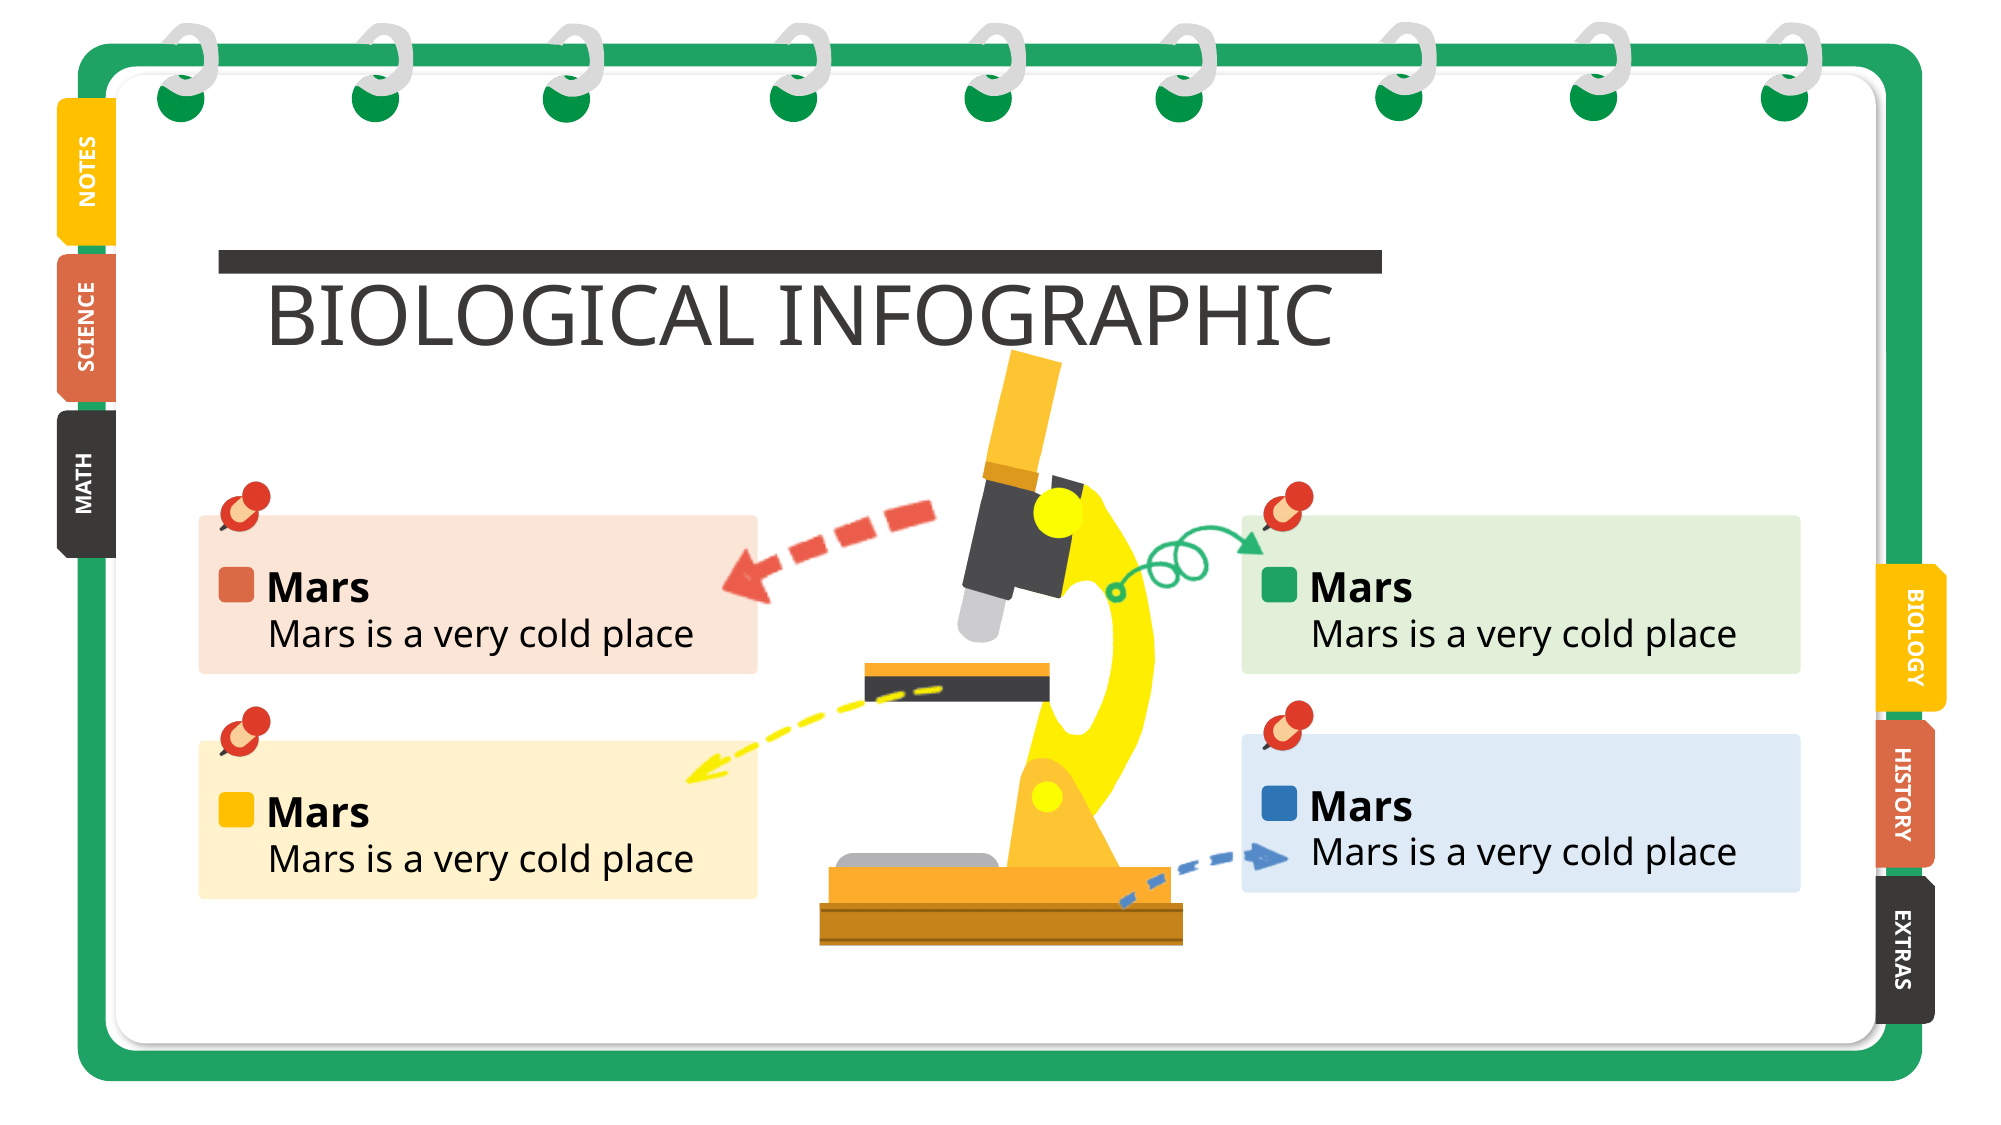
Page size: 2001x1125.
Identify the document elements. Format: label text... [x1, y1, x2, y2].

text_box SCIENCE [64, 250, 106, 405]
text_box NOTES [65, 95, 107, 250]
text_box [198, 705, 758, 900]
text_box HISTORY [1883, 717, 1925, 872]
text_box MATH [62, 407, 104, 561]
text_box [1241, 480, 1801, 675]
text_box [198, 480, 758, 675]
picture [652, 308, 1340, 986]
text_box EXTRAS [1883, 873, 1925, 1027]
text_box BIOLOGY [1896, 561, 1938, 715]
text_box BIOLOGICAL INFOGRAPHIC [218, 250, 1382, 274]
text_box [1241, 699, 1801, 893]
